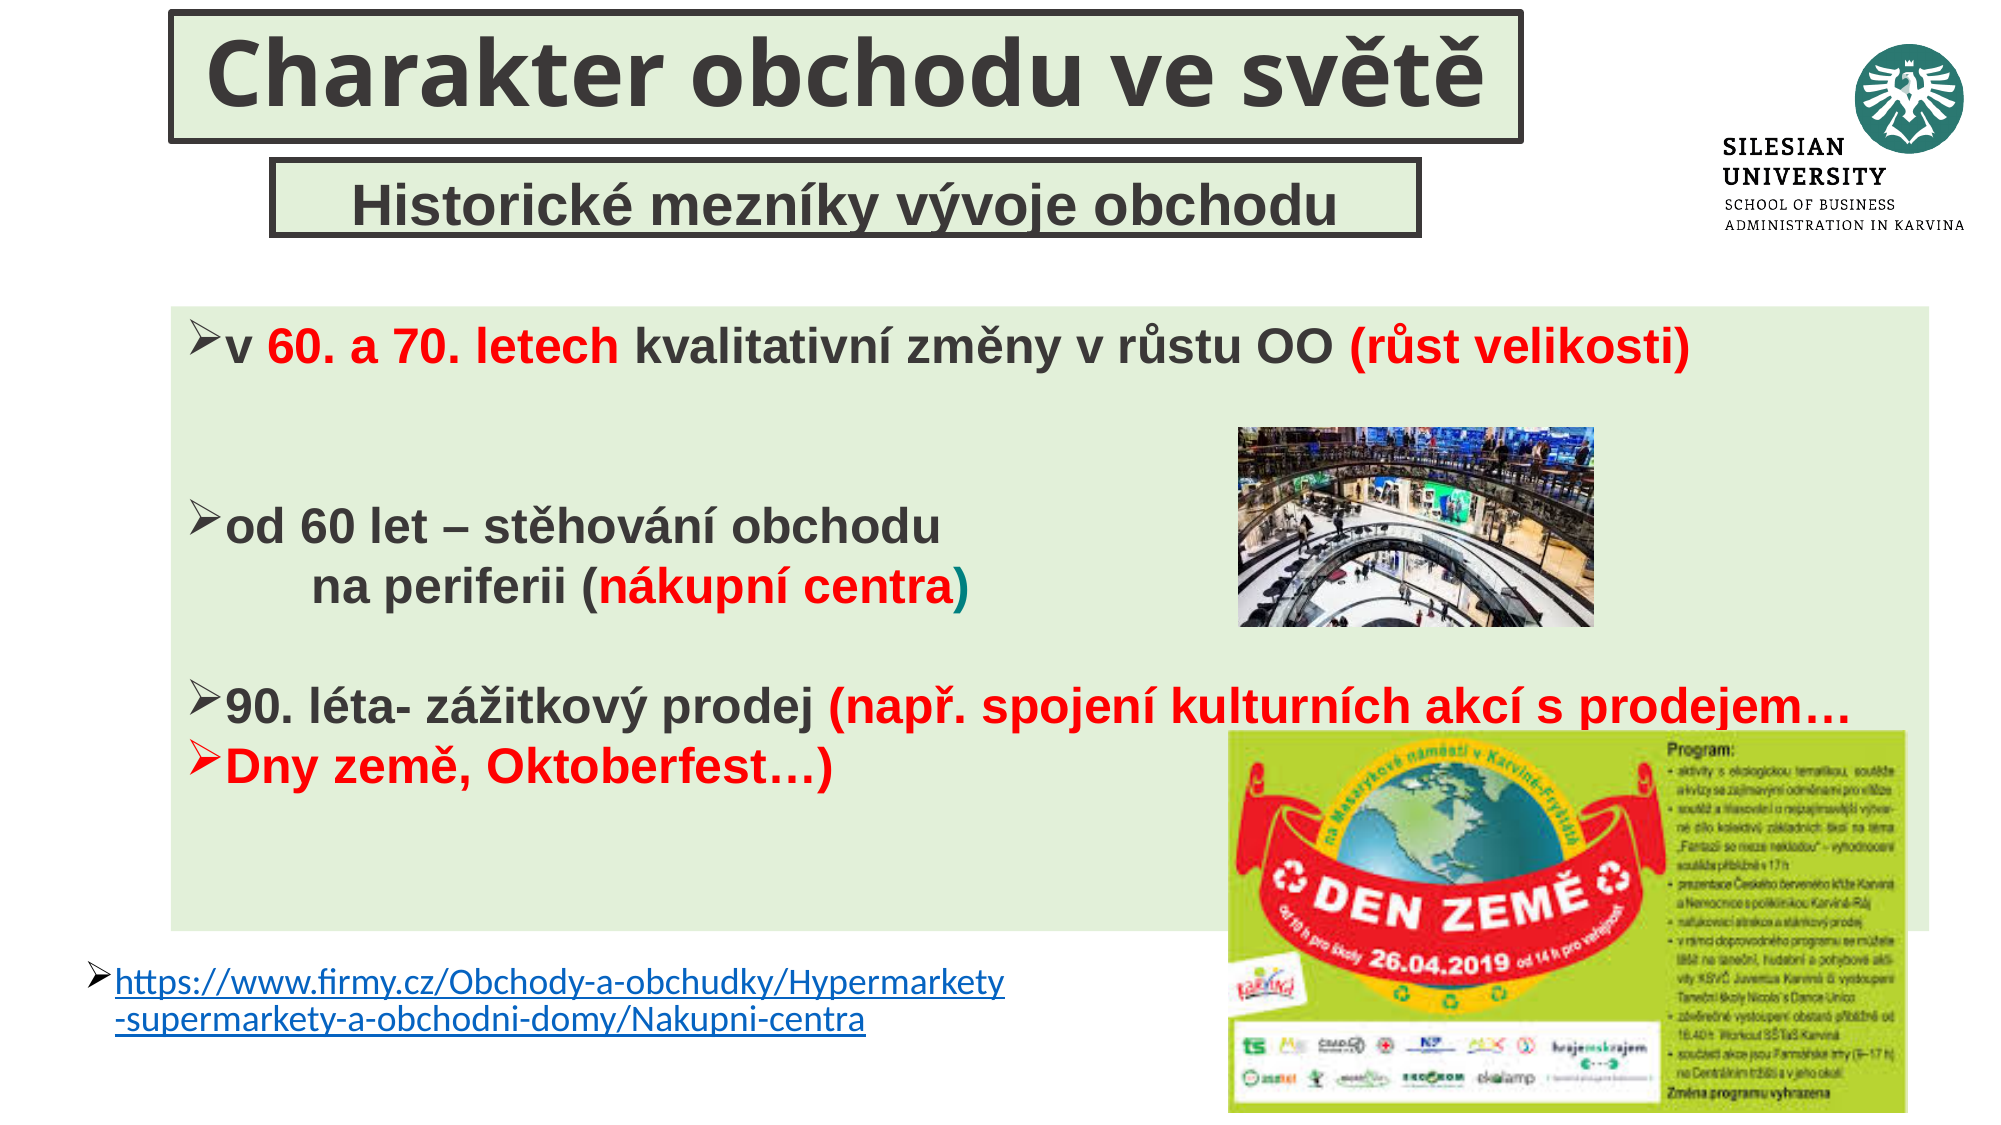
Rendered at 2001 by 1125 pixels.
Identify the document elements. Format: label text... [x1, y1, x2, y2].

picture [1723, 44, 1964, 230]
title Charakter obchodu ve světě [170, 12, 1521, 142]
text_box v 60. a 70. letech kvalitativní změny v růstu OO (růst velikosti) od 60 let – stěhování obchodu na periferii (nákupní centra) 90. léta- zážitkový prodej (např. spojení kulturních akcí s prodejem… Dny země, Oktoberfest…) [170, 306, 1930, 932]
picture [1238, 427, 1594, 627]
picture [1228, 730, 1908, 1113]
list [322, 932, 1724, 1125]
text_box https://www.firmy.cz/Obchody-a-obchudky/Hypermarkety-supermarkety-a-obchodni-domy/Nakupni-centra [69, 949, 1023, 1010]
text_box Historické mezníky vývoje obchodu [272, 160, 1420, 236]
